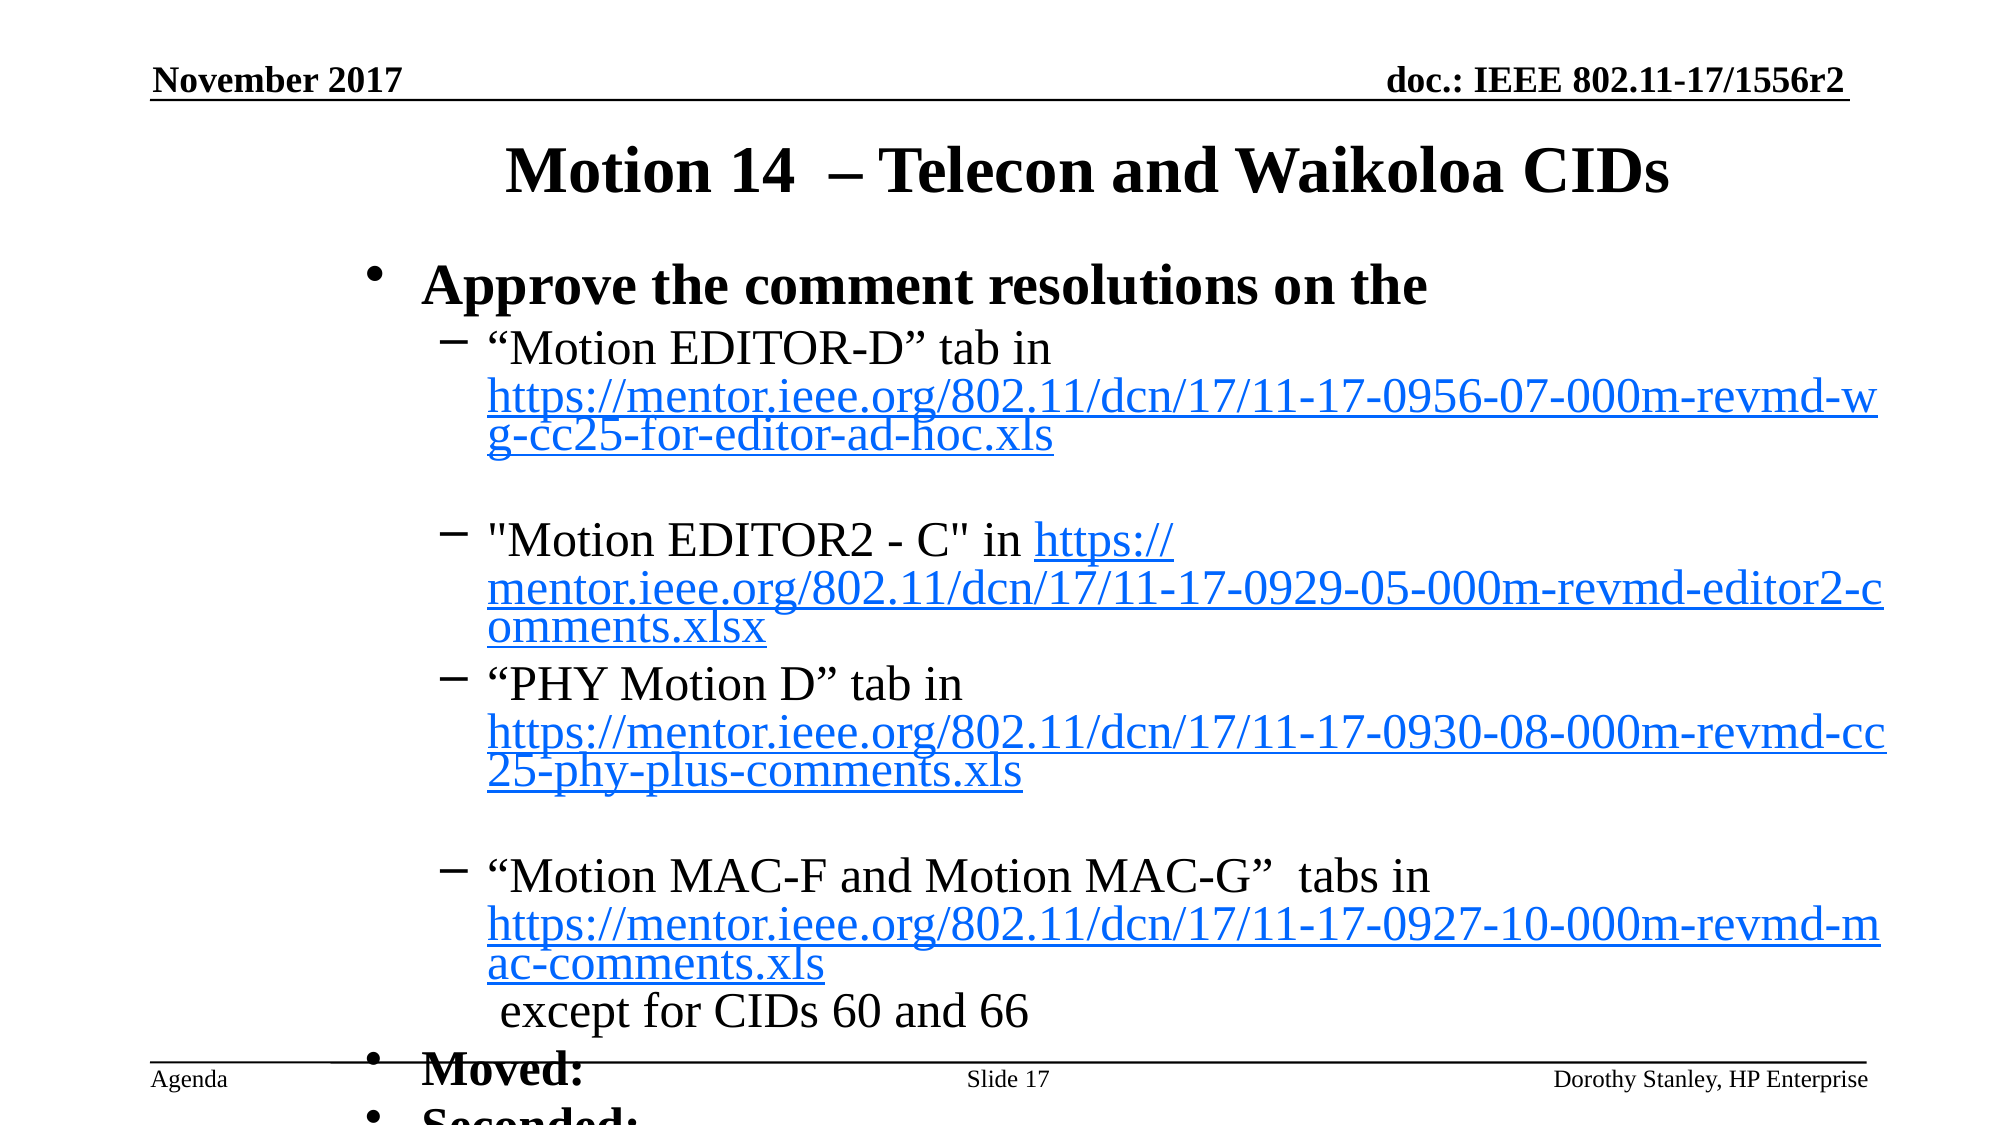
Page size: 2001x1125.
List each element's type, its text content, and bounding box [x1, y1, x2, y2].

footer Dorothy Stanley, HP Enterprise [1549, 1062, 1869, 1093]
text_box Approve the comment resolutions on the “Motion EDITOR-D” tab in https://mentor.ieee.org/802.11/dcn/17/11-17-0956-07-000m-revmd-wg-cc25-for-editor-ad-hoc.xls "Motion EDITOR2 - C" in ​​https://mentor.ieee.org/802.11/dcn/17/11-17-0929-05-000m-revmd-editor2-comments.xlsx “PHY Motion D” tab in https://mentor.ieee.org/802.11/dcn/17/11-17-0930-08-000m-revmd-cc25-phy-plus-comments.xls “Motion MAC-F and Motion MAC-G” tabs in https://mentor.ieee.org/802.11/dcn/17/11-17-0927-10-000m-revmd-mac-comments.xls except for CIDs 60 and 66 Moved: Seconded: Result: [350, 252, 1903, 1025]
slide_number Slide 17 [964, 1062, 1053, 1093]
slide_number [152, 54, 567, 100]
text_box Motion 14 – Telecon and Waikoloa CIDs [359, 77, 1835, 252]
